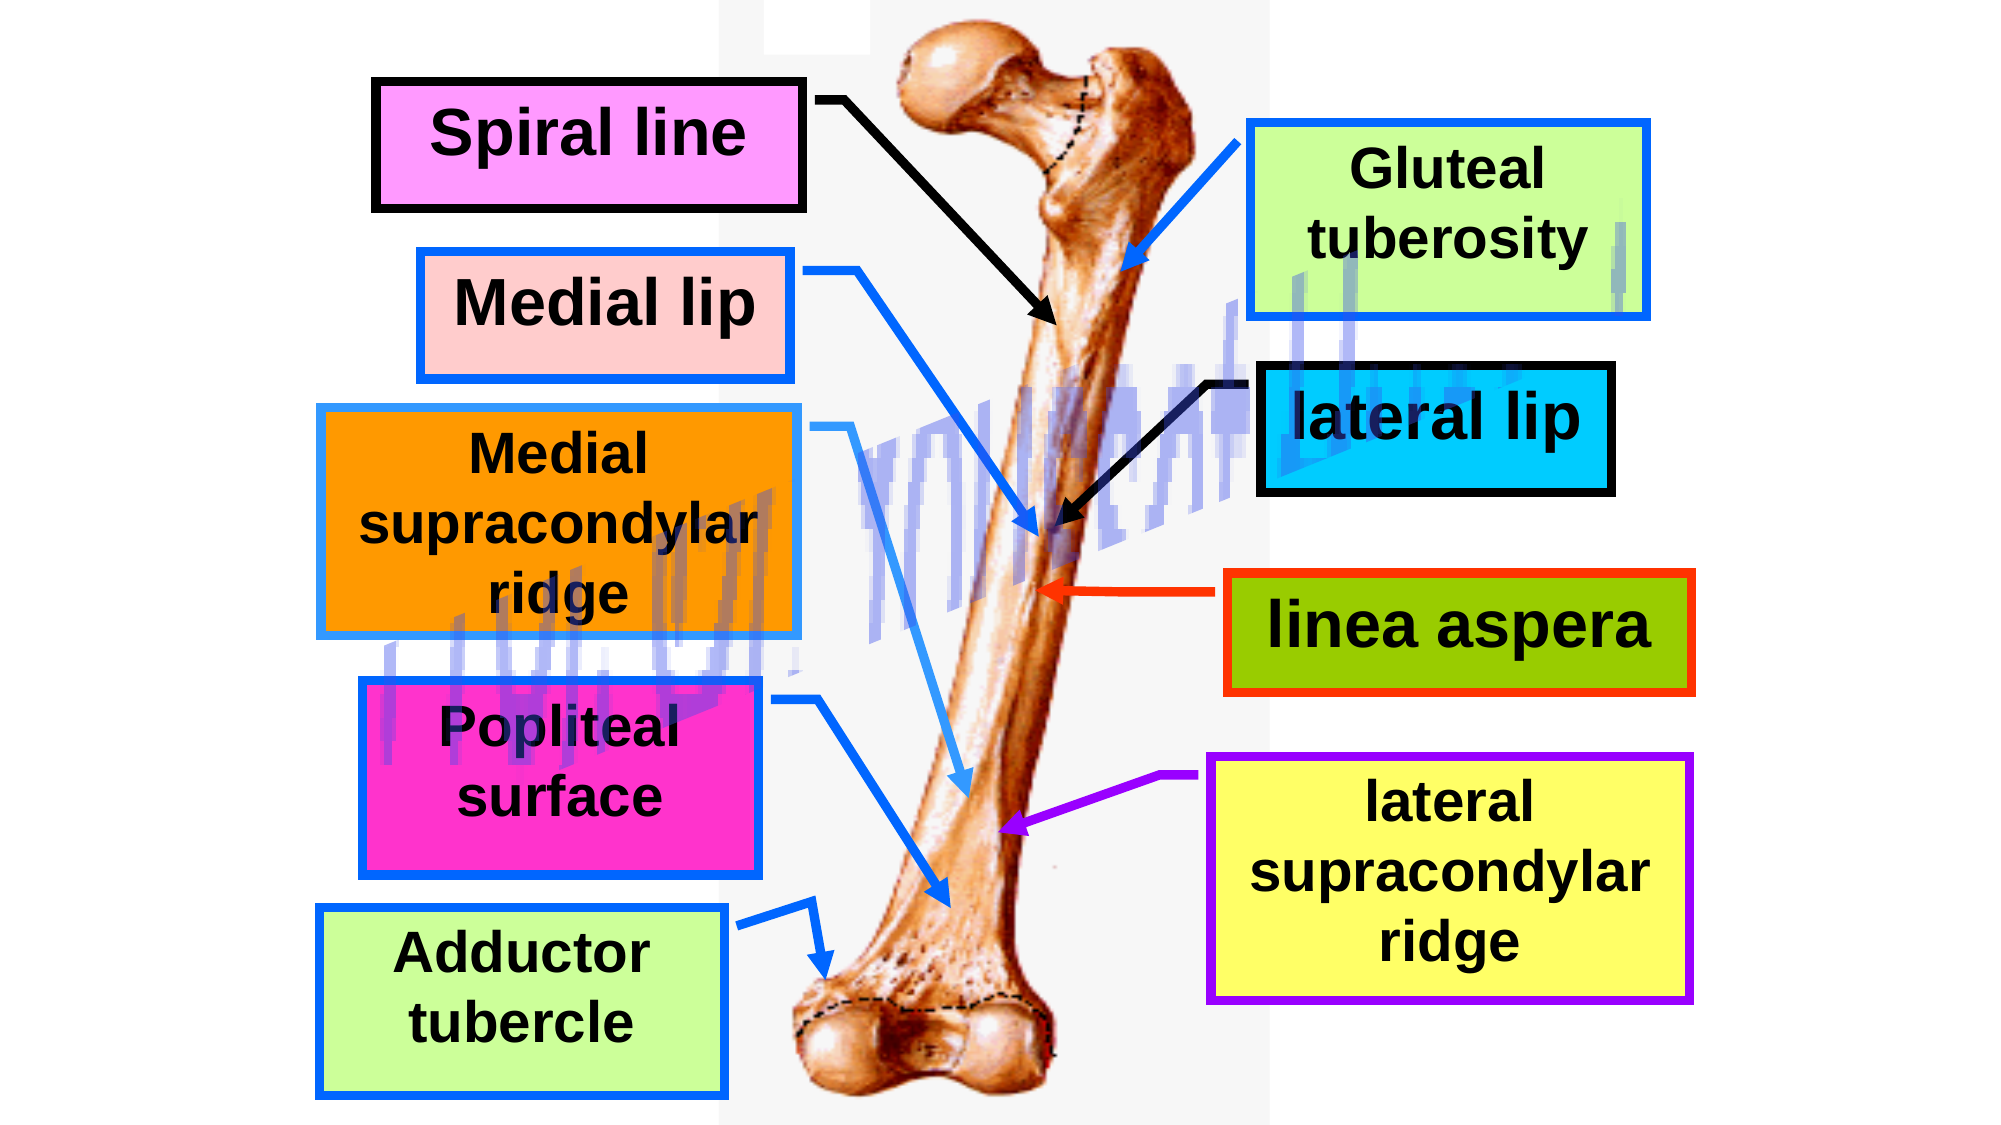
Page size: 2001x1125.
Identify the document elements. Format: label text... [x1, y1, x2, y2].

text_box Popliteal surface [362, 711, 713, 875]
text_box [1274, 127, 1726, 483]
text_box Adductor tubercle [319, 907, 713, 1096]
text_box linea aspera [1274, 573, 1692, 693]
text_box [328, 509, 713, 838]
text_box lateral lip [1274, 365, 1612, 493]
text_box Medial supracondylar ridge [320, 407, 713, 636]
text_box Medial lip [420, 251, 713, 379]
text_box Spiral line [376, 81, 713, 209]
text_box Gluteal tuberosity [1274, 122, 1647, 281]
text_box lateral supracondylar ridge [1274, 756, 1690, 1001]
picture [718, 0, 1270, 1125]
